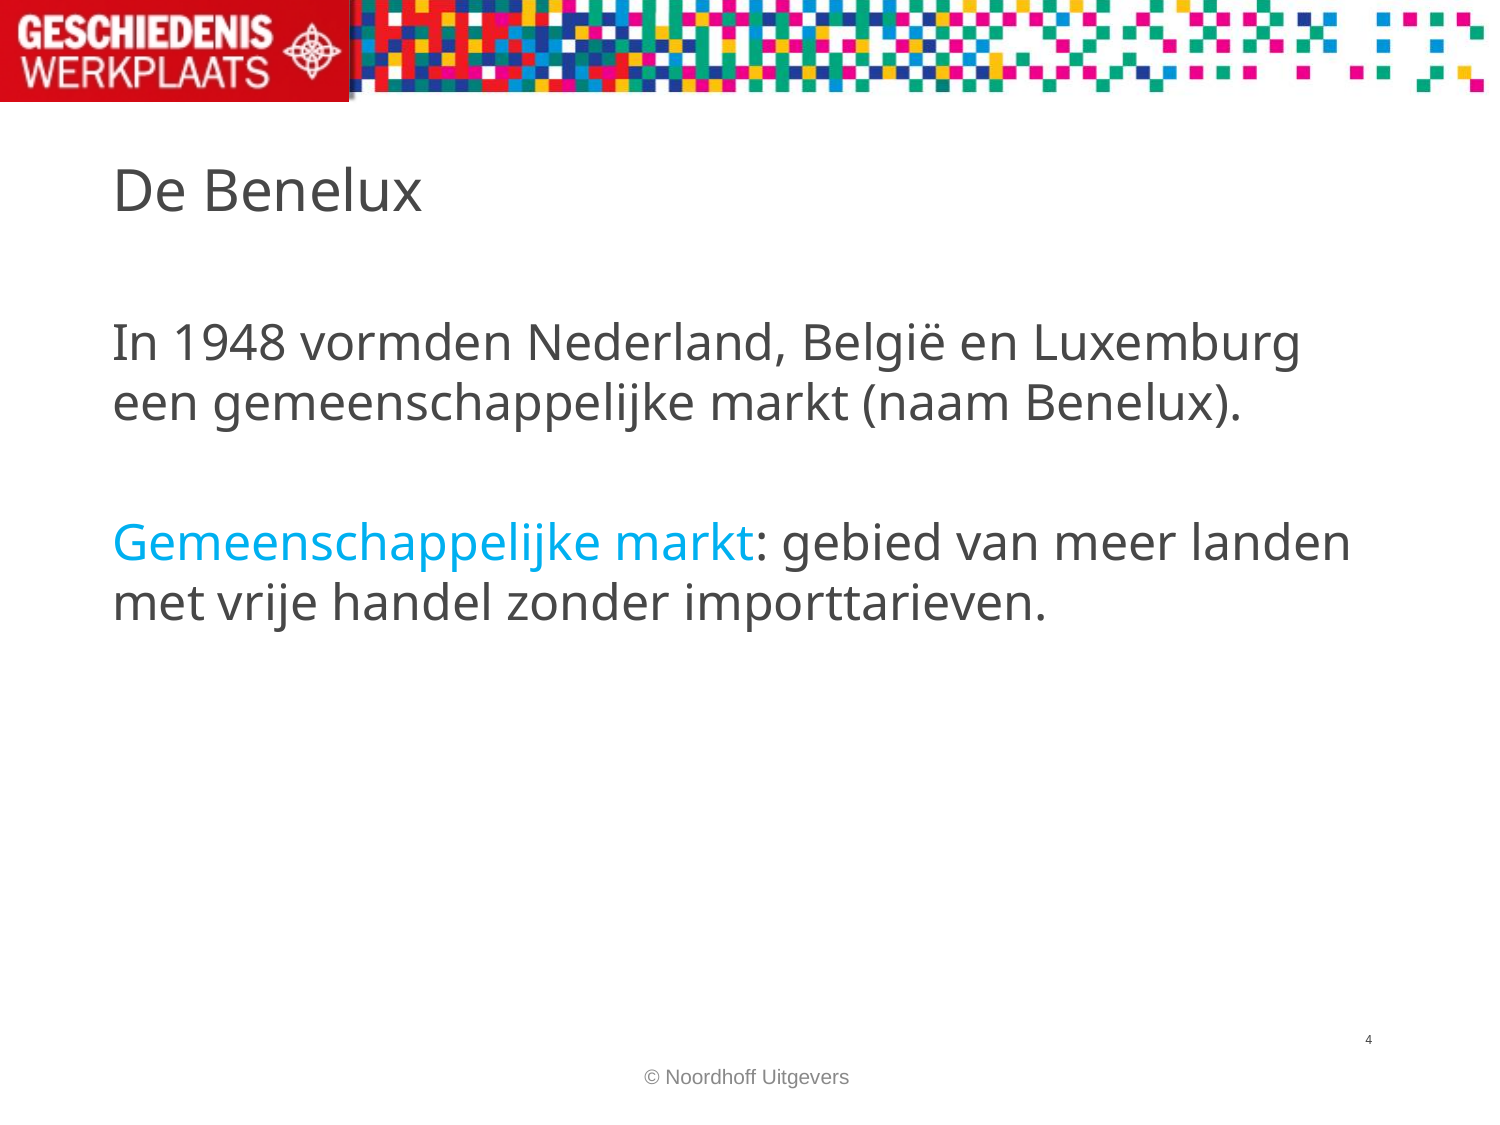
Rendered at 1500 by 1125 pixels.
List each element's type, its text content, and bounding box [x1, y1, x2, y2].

slide_number 4 [1325, 1025, 1388, 1063]
title De Benelux [112, 145, 1401, 256]
text_box © Noordhoff Uitgevers [512, 1045, 988, 1106]
picture [0, 0, 1500, 1125]
list In 1948 vormden Nederland, België en Luxemburg een gemeenschappelijke markt (naam Benelux). Gemeenschappelijke markt: gebied van meer landen met vrije handel zonder importtarieven. [112, 302, 1409, 988]
